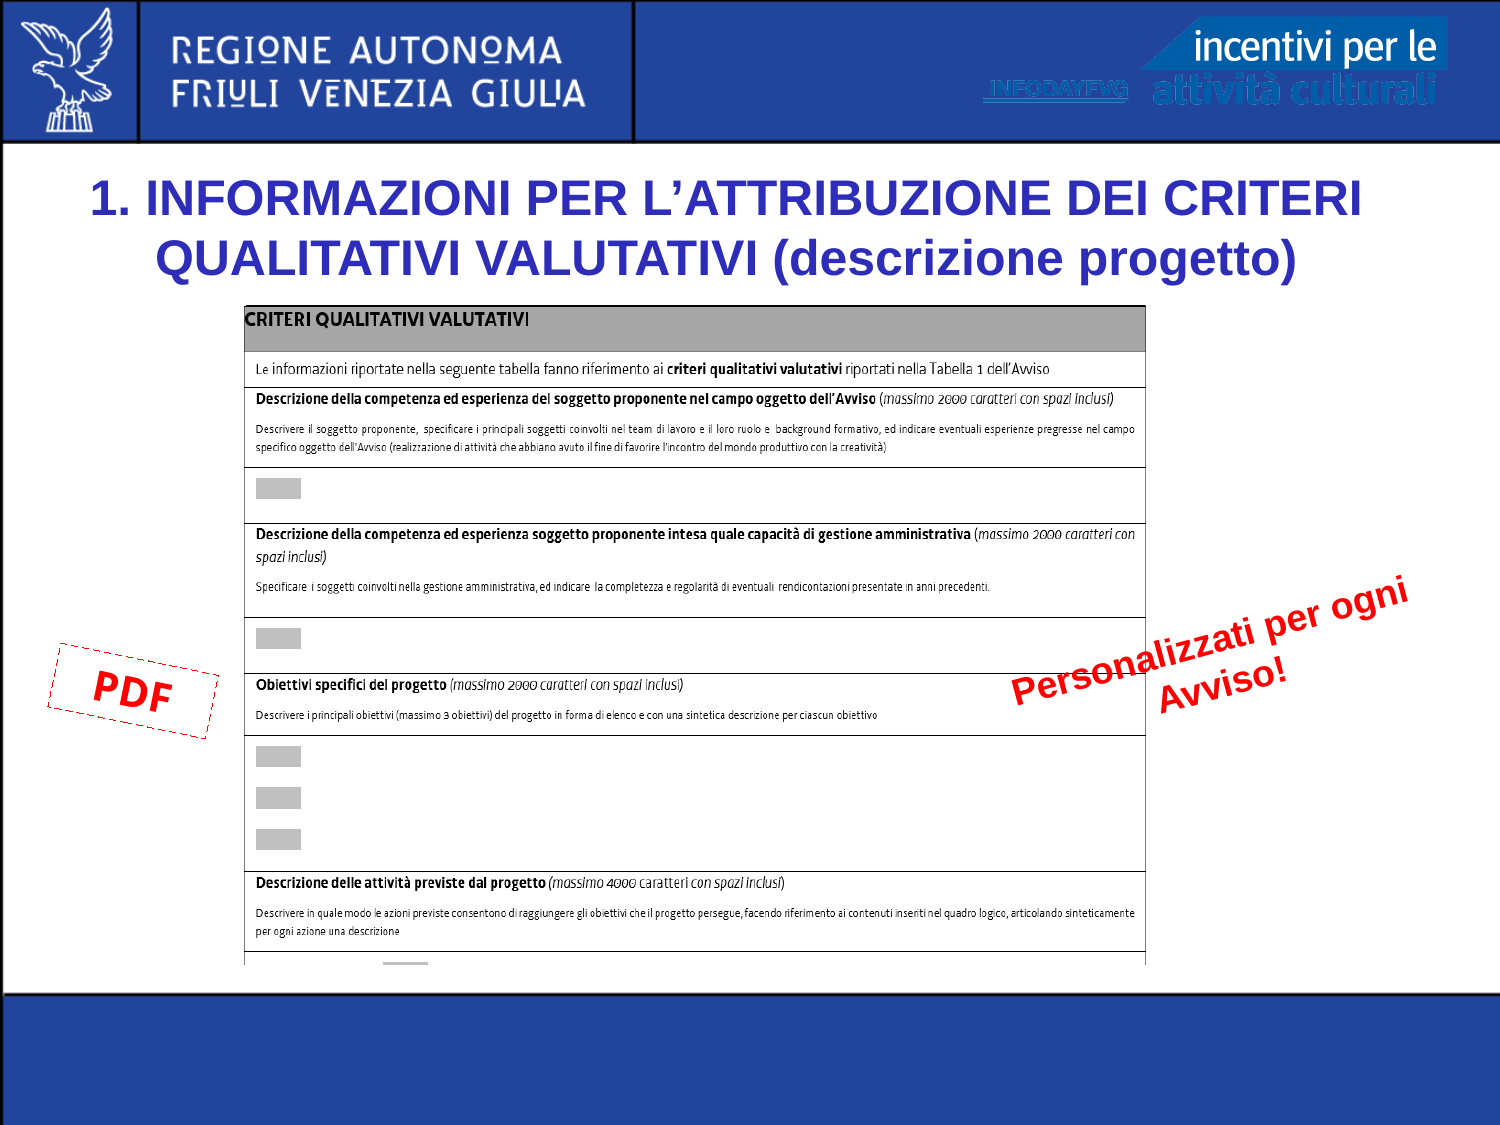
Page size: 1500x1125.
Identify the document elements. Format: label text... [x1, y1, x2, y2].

text_box PDF [47, 643, 219, 739]
title 1. INFORMAZIONI PER L’ATTRIBUZIONE DEI CRITERI QUALITATIVI VALUTATIVI (descrizione progetto) [65, 162, 1388, 288]
text_box Personalizzati per ogni Avviso! [1156, 550, 1453, 732]
picture [0, 0, 1500, 1125]
